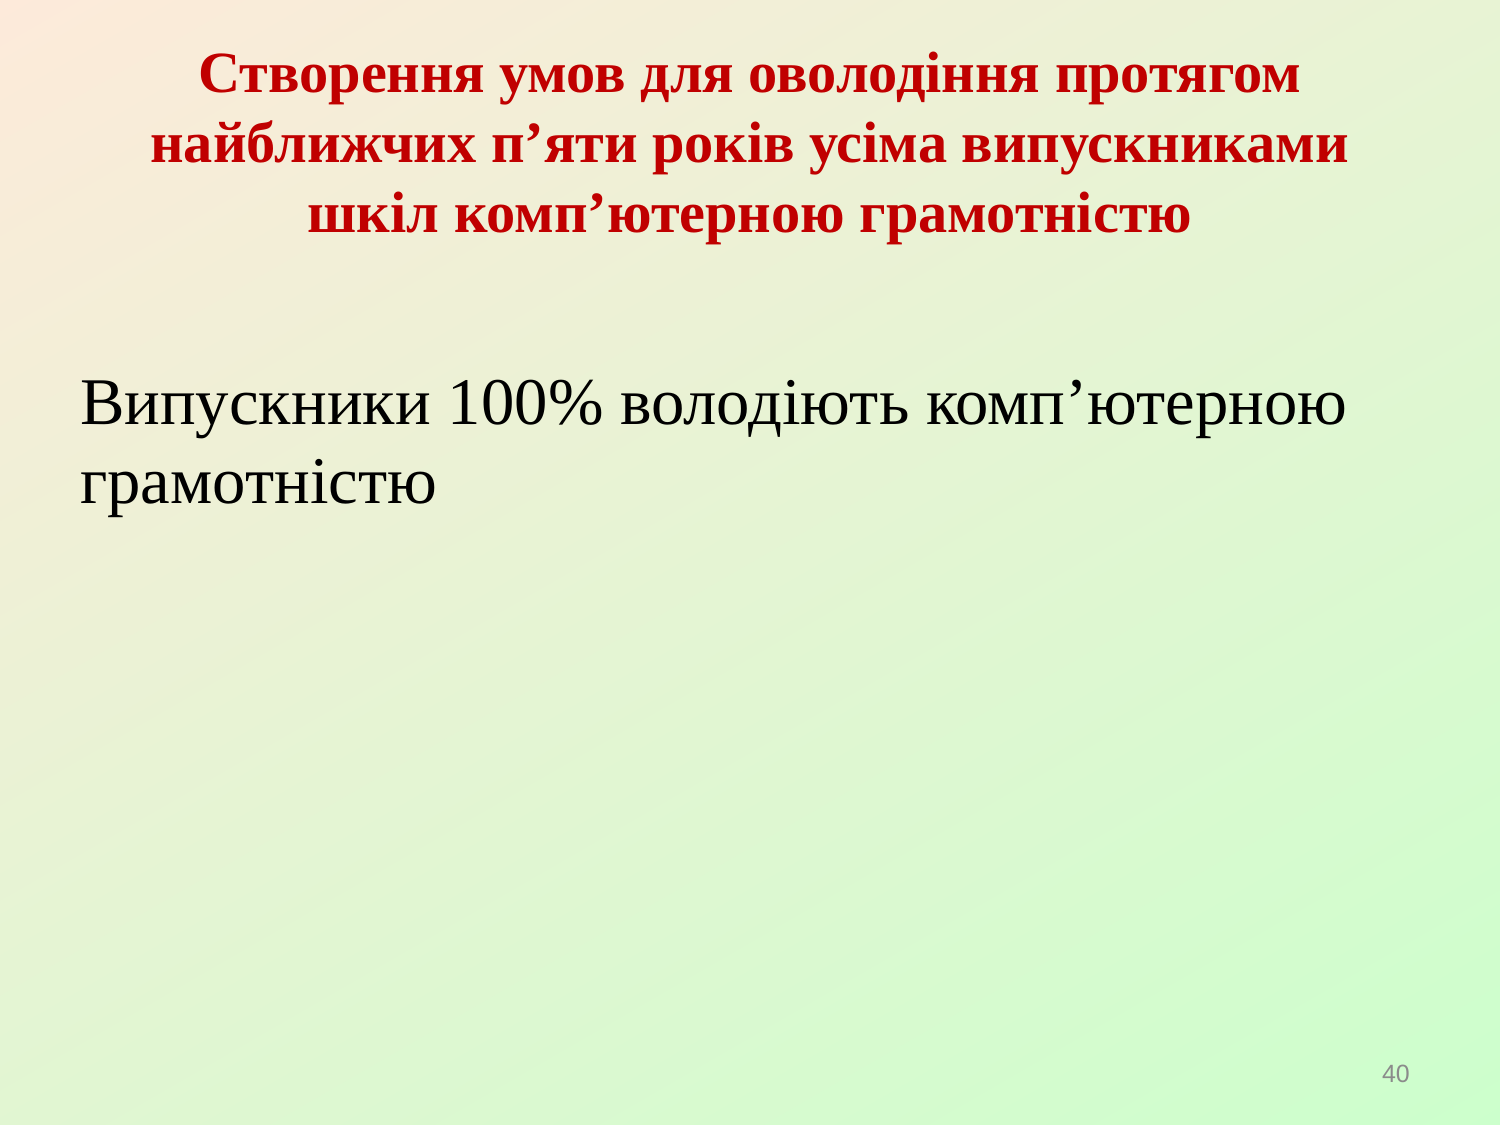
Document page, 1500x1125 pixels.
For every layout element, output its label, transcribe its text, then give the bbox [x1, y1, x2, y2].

list Випускники 100% володіють комп’ютерною грамотністю [64, 349, 1415, 976]
title Створення умов для оволодіння протягом найближчих п’яти років усіма випускниками шкіл комп’ютерною грамотністю [75, 45, 1425, 233]
slide_number 40 [1074, 1042, 1425, 1103]
